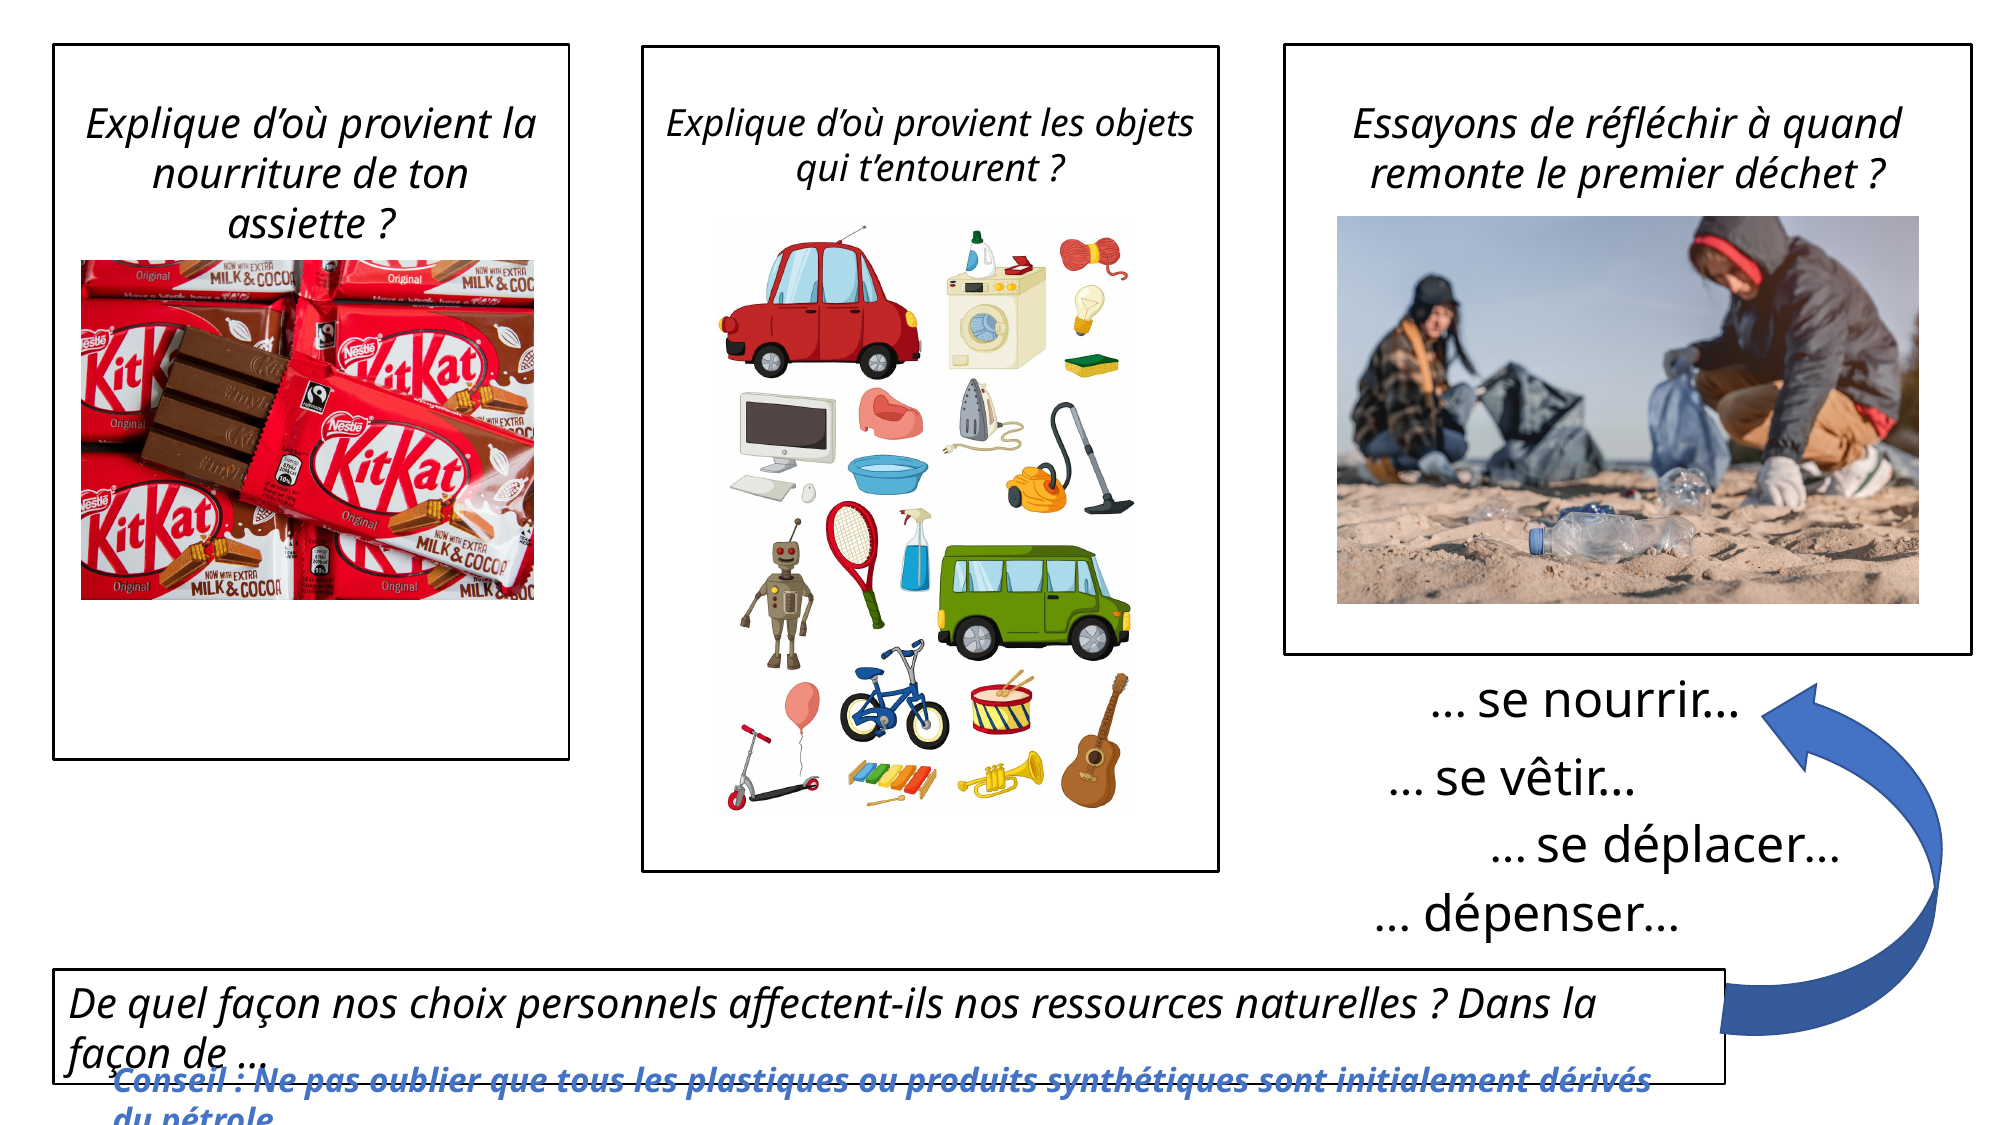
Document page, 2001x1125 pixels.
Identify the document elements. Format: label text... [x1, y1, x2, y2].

text_box Essayons de réfléchir à quand remonte le premier déchet ? [1284, 44, 1972, 655]
text_box … se nourrir… [1416, 660, 1757, 736]
picture [81, 260, 534, 600]
text_box … dépenser… [1360, 874, 1695, 950]
text_box Explique d’où provient les objets qui t’entourent ? [642, 46, 1219, 872]
text_box De quel façon nos choix personnels affectent-ils nos ressources naturelles ? Dans la façon de … [53, 969, 1726, 1085]
picture [715, 221, 1136, 816]
text_box … se déplacer… [1476, 805, 1856, 881]
text_box … se vêtir… [1374, 737, 1653, 813]
picture [1337, 215, 1919, 604]
text_box [1719, 682, 1943, 1036]
text_box Explique d’où provient la nourriture de ton assiette ? [53, 44, 569, 760]
text_box Conseil : Ne pas oublier que tous les plastiques ou produits synthétiques sont initialement dérivés du pétrole. [97, 1051, 1682, 1125]
